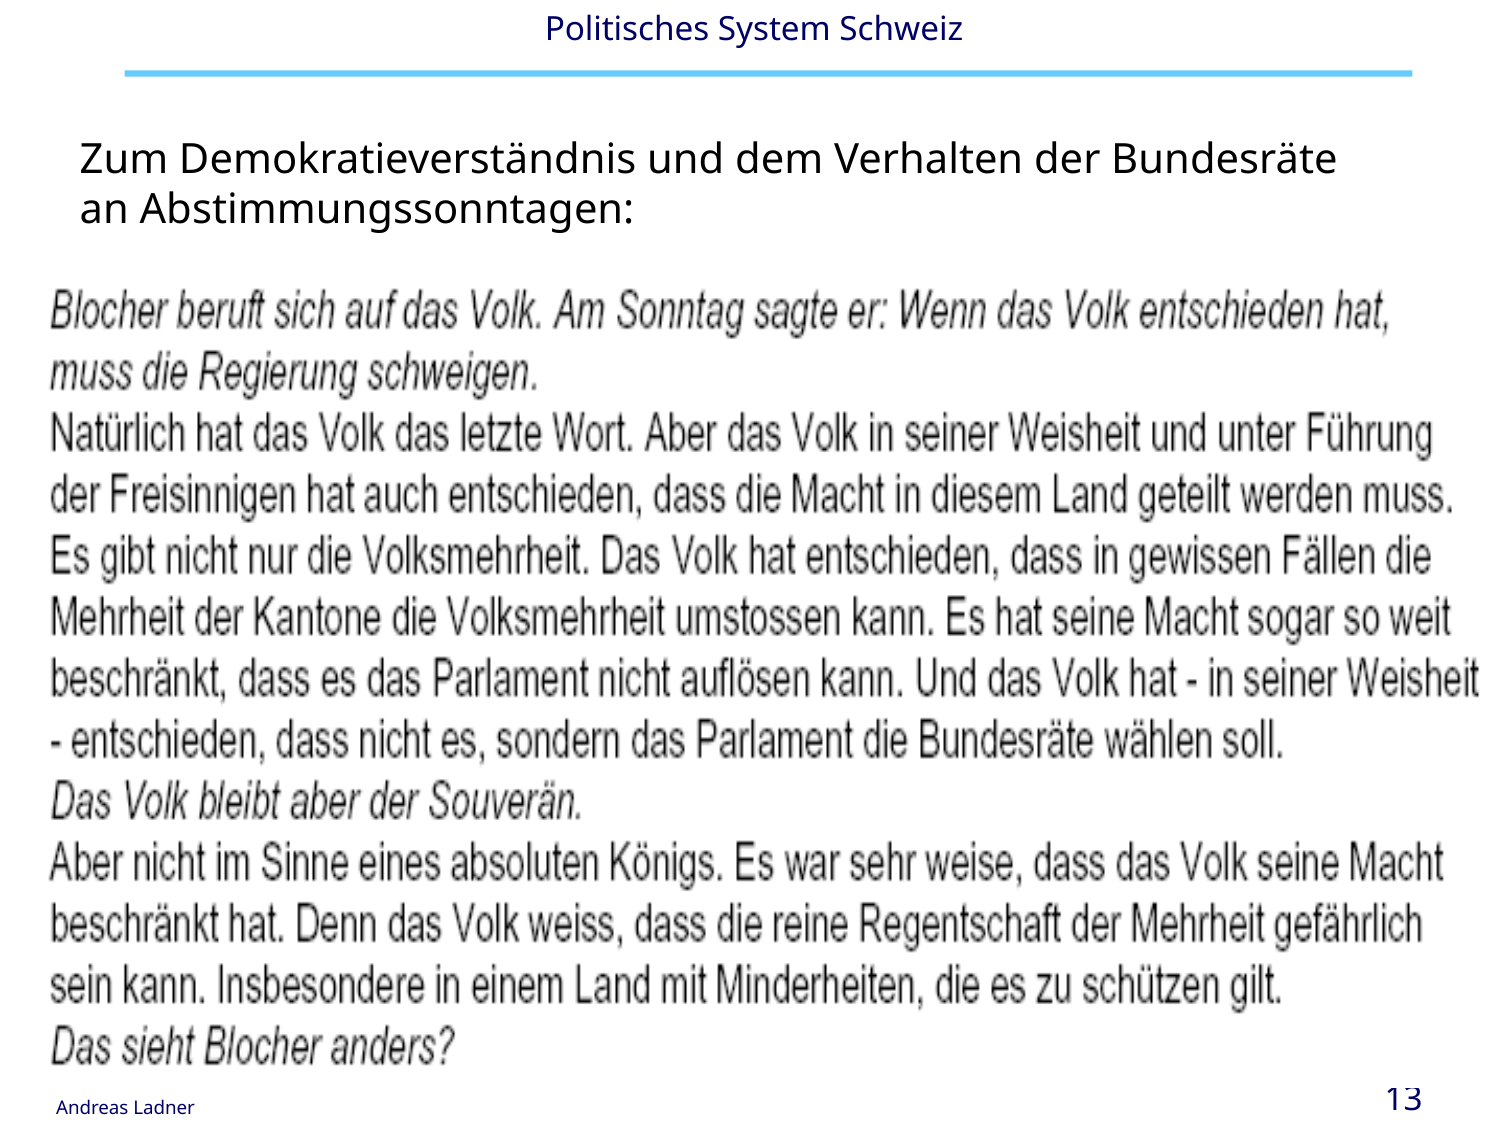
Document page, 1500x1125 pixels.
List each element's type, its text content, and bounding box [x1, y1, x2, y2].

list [32, 281, 1500, 1089]
title Zum Demokratieverständnis und dem Verhalten der Bundesräte an Abstimmungssonntagen: [64, 124, 1361, 204]
